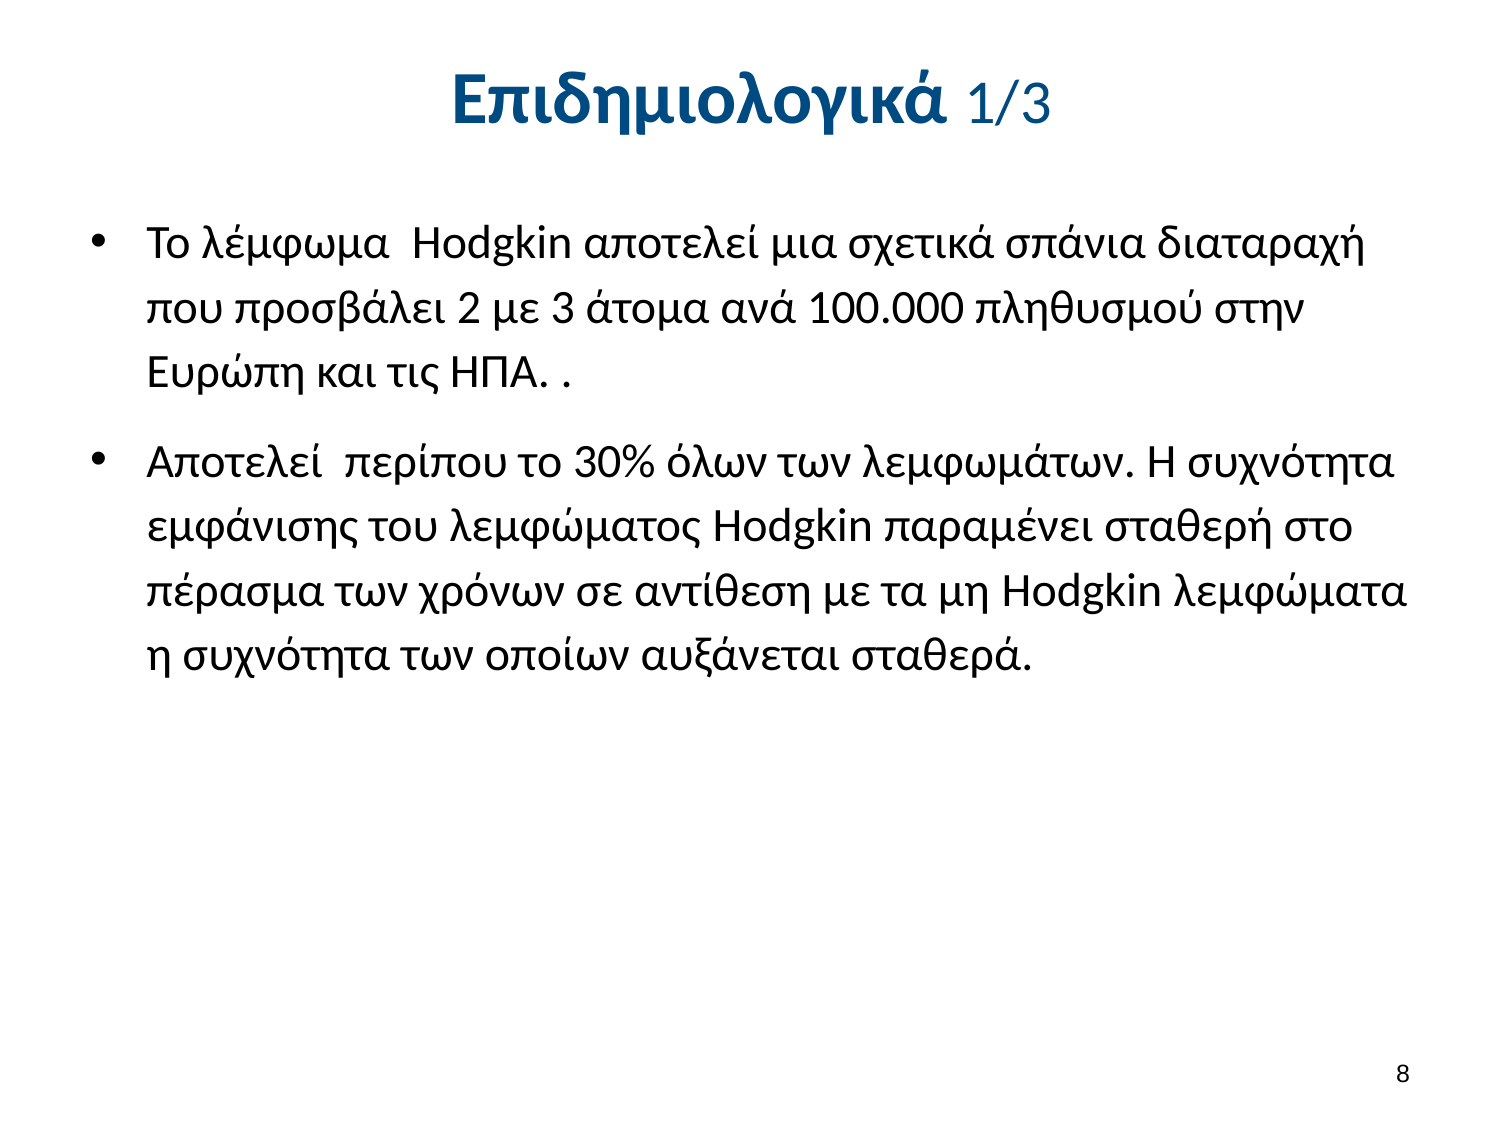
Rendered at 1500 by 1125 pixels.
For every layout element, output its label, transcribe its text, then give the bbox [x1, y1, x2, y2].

title Επιδημιολογικά 1/3 [76, 19, 1427, 169]
list Το λέμφωμα Hodgkin αποτελεί μια σχετικά σπάνια διαταραχή που προσβάλει 2 με 3 άτομα ανά 100.000 πληθυσμού στην Ευρώπη και τις ΗΠΑ. . Αποτελεί περίπου το 30% όλων των λεμφωμάτων. Η συχνότητα εμφάνισης του λεμφώματος Hodgkin παραμένει σταθερή στο πέρασμα των χρόνων σε αντίθεση με τα μη Hodgkin λεμφώματα η συχνότητα των οποίων αυξάνεται σταθερά. [75, 196, 1425, 1024]
slide_number 7 [1074, 1042, 1425, 1103]
